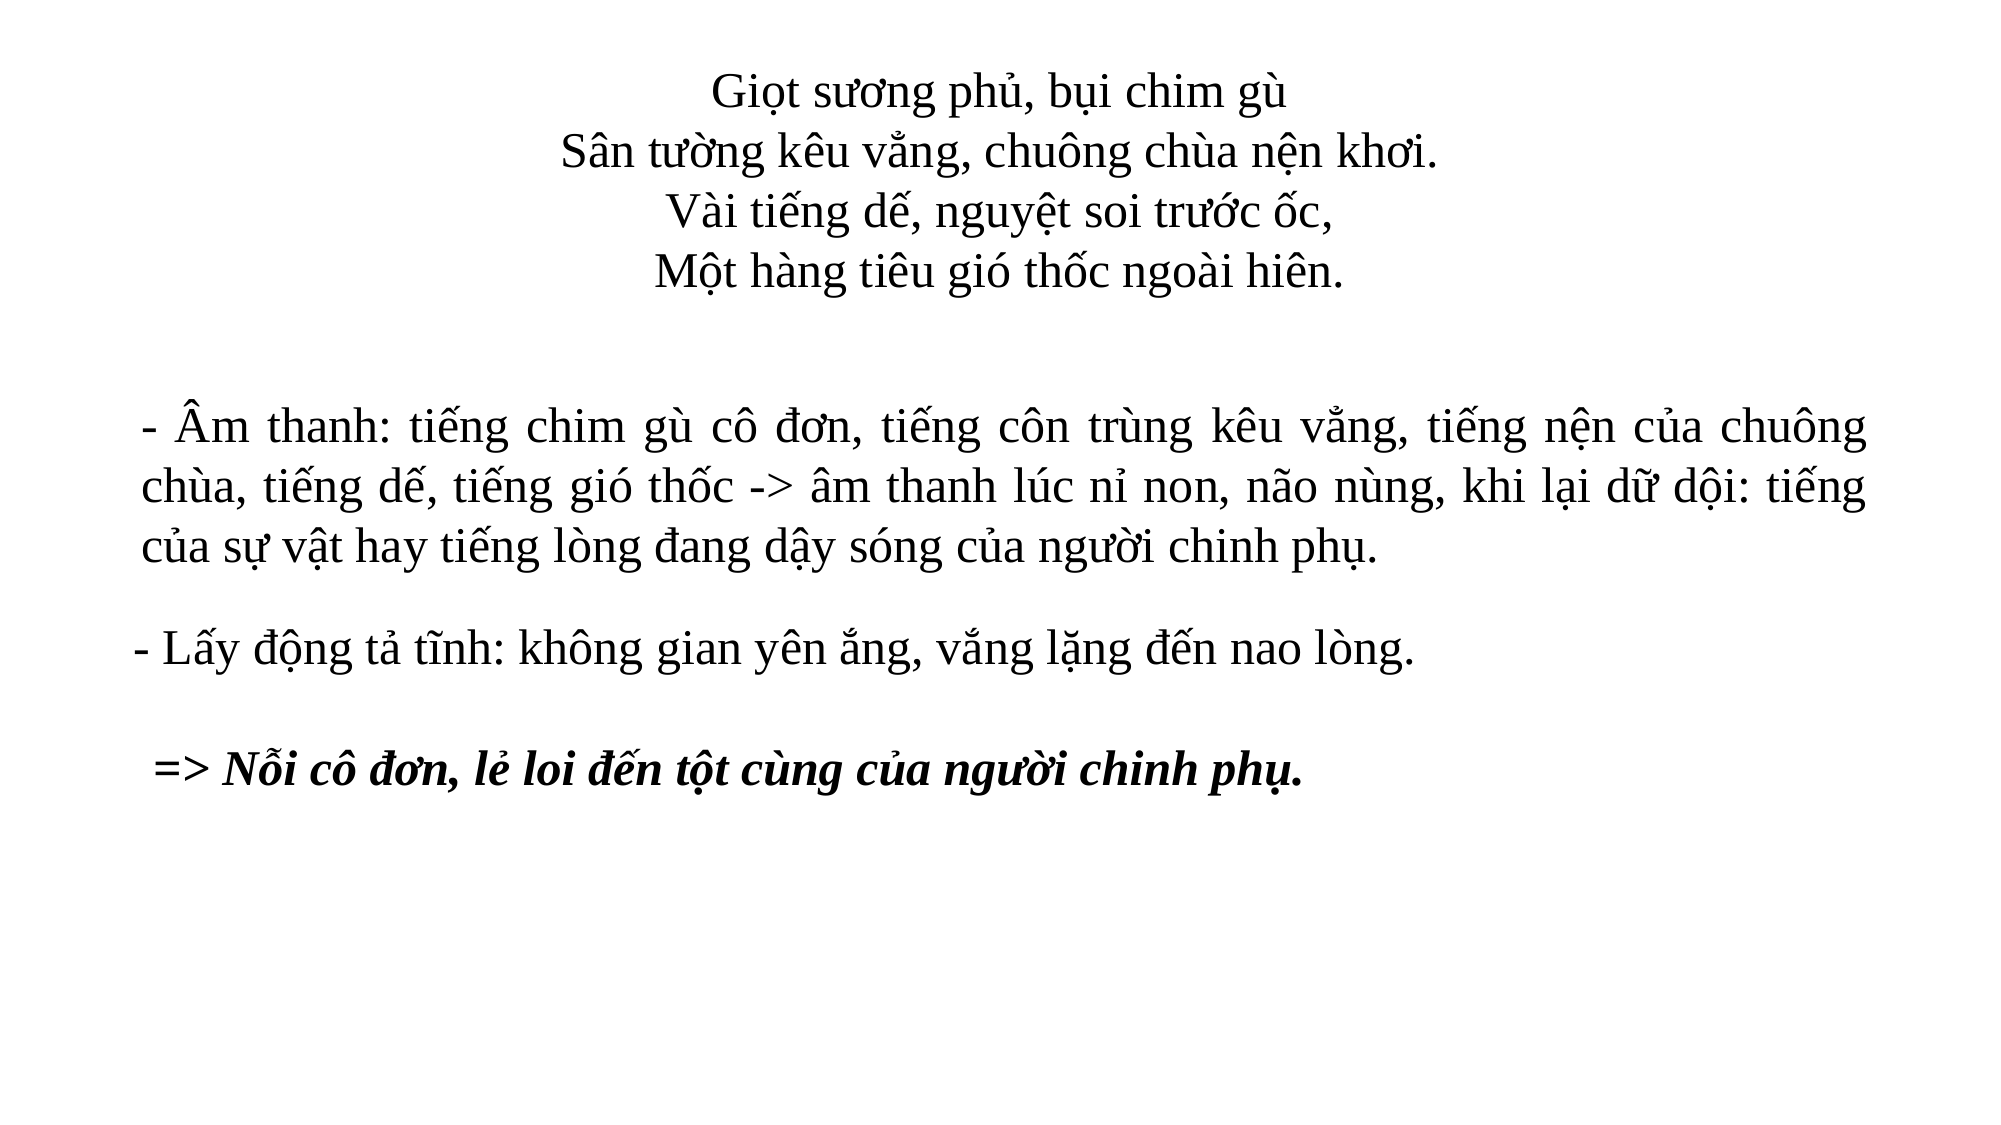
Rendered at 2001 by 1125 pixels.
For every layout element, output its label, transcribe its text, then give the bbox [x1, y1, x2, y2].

text_box - Lấy động tả tĩnh: không gian yên ắng, vắng lặng đến nao lòng. [119, 607, 1842, 682]
text_box Giọt sương phủ, bụi chim gù Sân tường kêu vẳng, chuông chùa nện khơi. Vài tiếng dế, nguyệt soi trước ốc, Một hàng tiêu gió thốc ngoài hiên. [500, 49, 1500, 305]
text_box - Âm thanh: tiếng chim gù cô đơn, tiếng côn trùng kêu vẳng, tiếng nện của chuông chùa, tiếng dế, tiếng gió thốc -> âm thanh lúc nỉ non, não nùng, khi lại dữ dội: tiếng của sự vật hay tiếng lòng đang dậy sóng của người chinh phụ. [126, 385, 1884, 580]
text_box => Nỗi cô đơn, lẻ loi đến tột cùng của người chinh phụ. [138, 727, 1842, 803]
